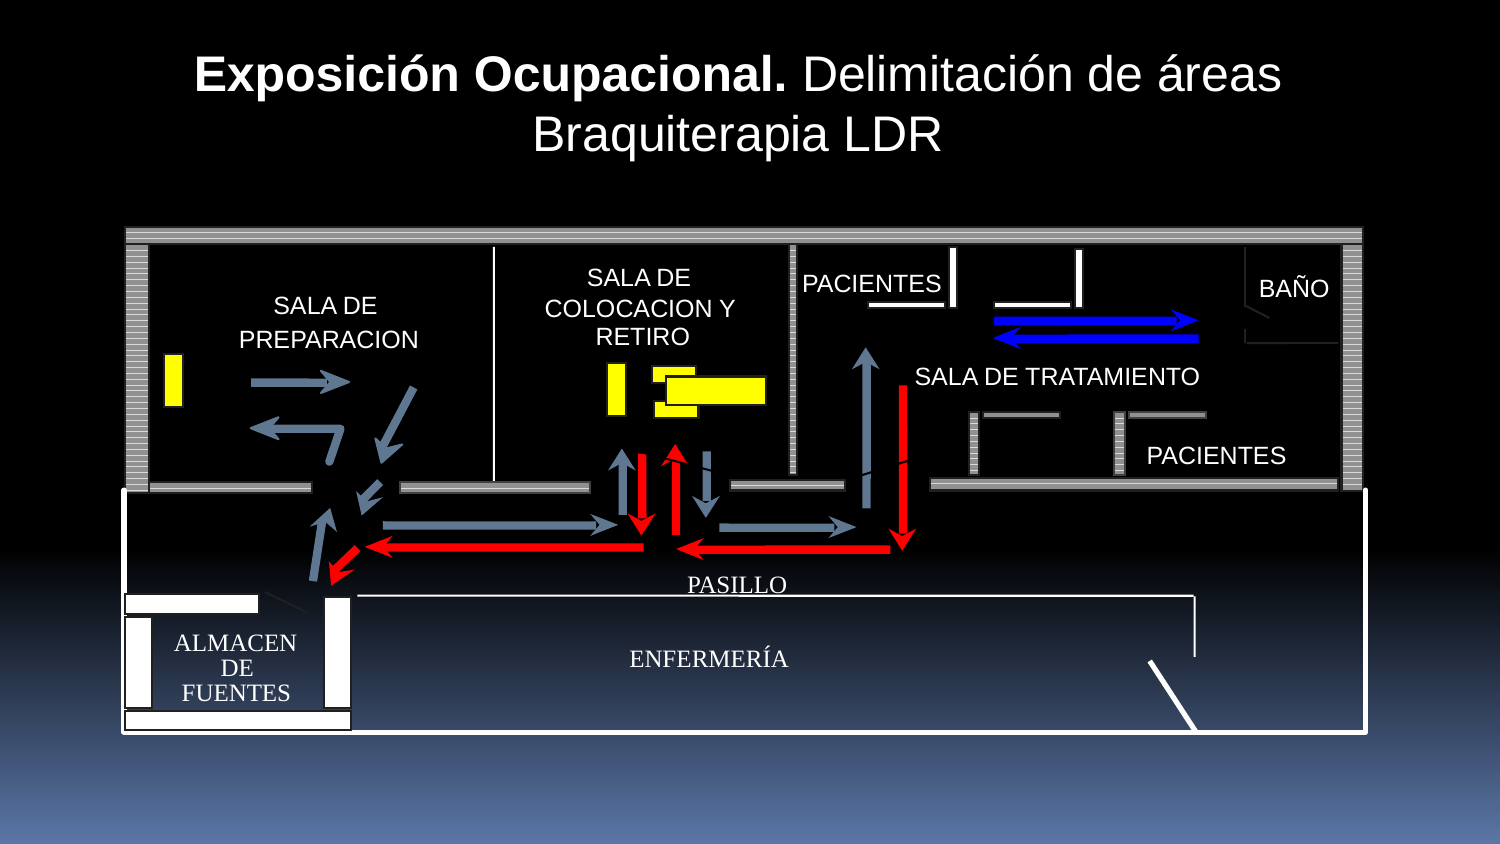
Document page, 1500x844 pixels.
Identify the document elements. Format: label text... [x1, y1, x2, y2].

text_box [123, 226, 1367, 733]
text_box Exposición Ocupacional. Delimitación de áreas Braquiterapia LDR [41, 33, 1435, 169]
